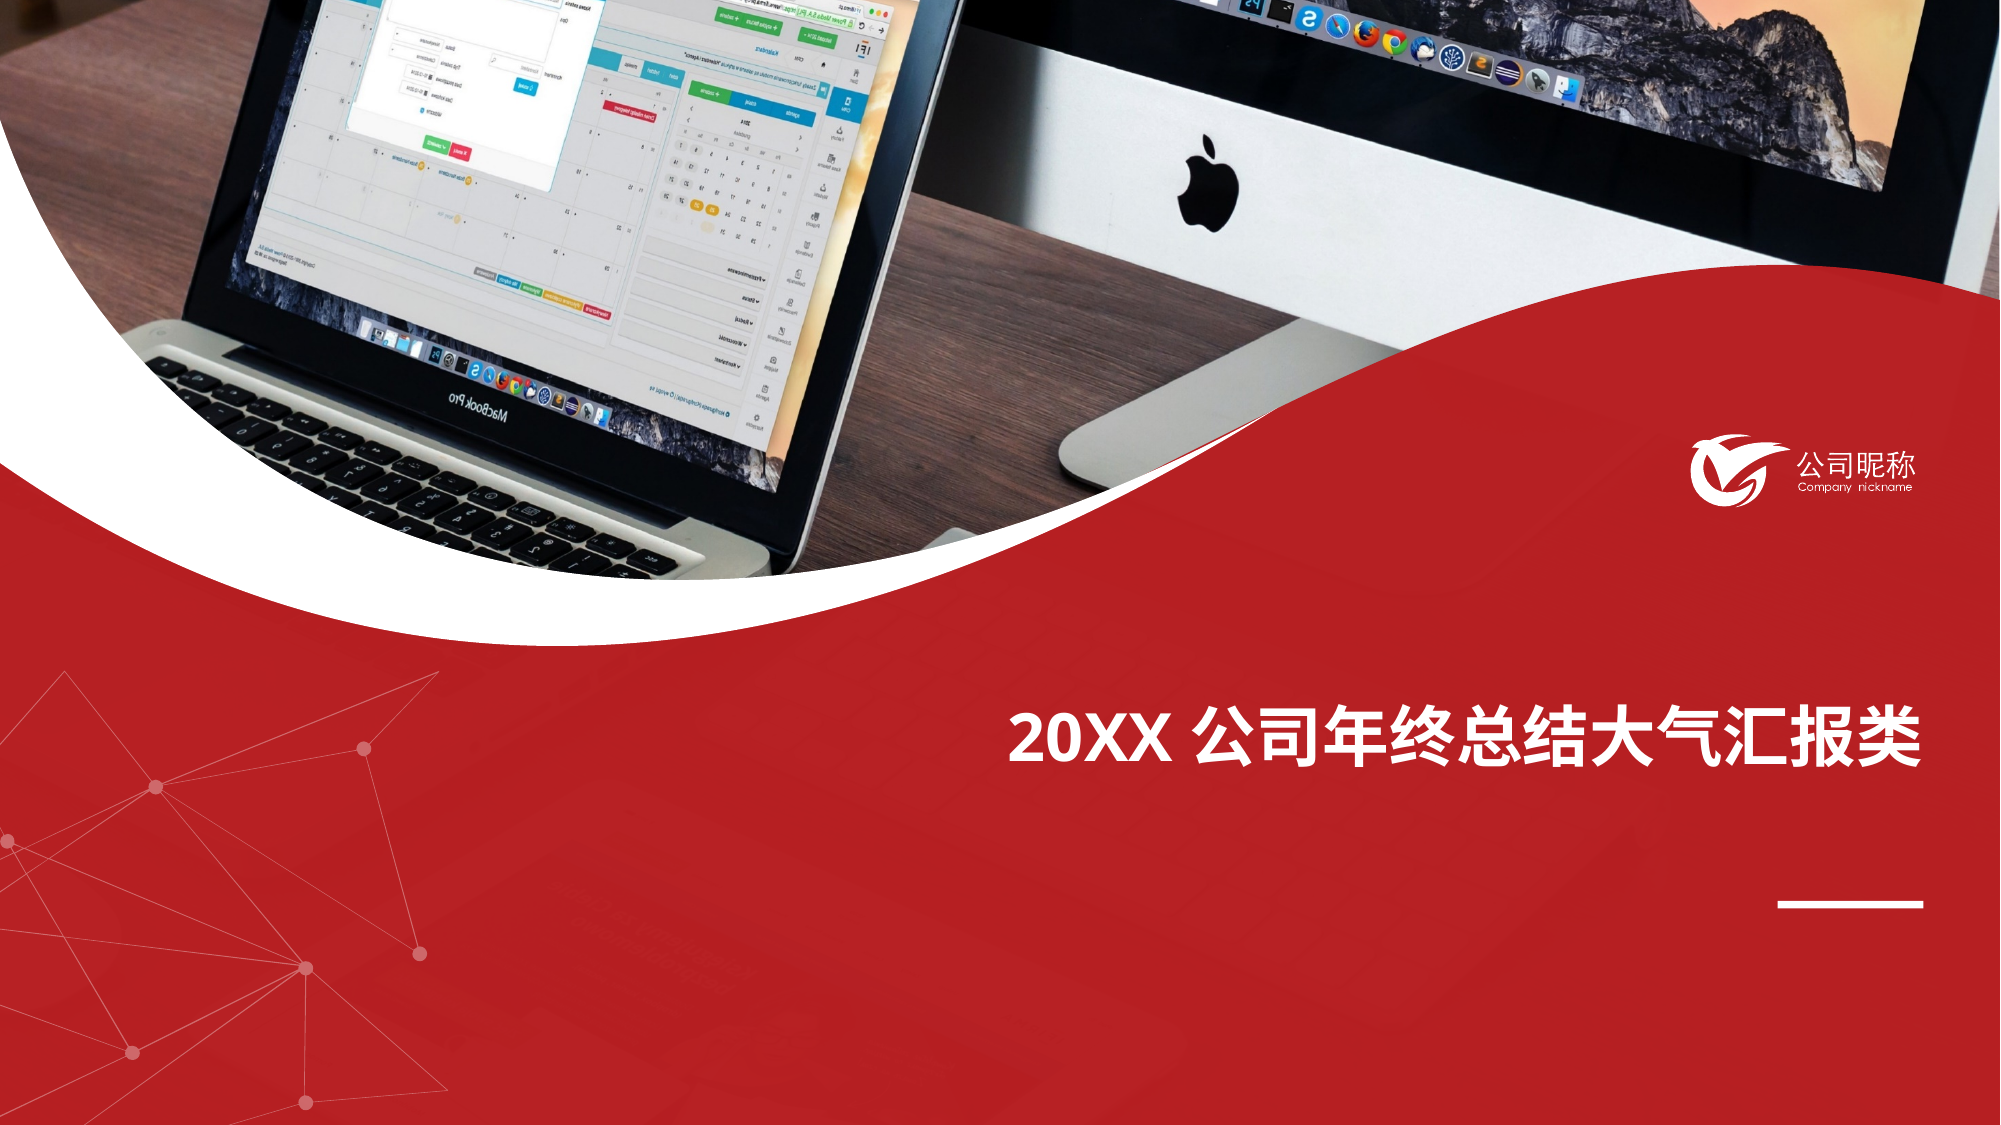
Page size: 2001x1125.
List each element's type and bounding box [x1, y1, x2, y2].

picture [0, 0, 2000, 1125]
text_box [1690, 428, 1916, 510]
